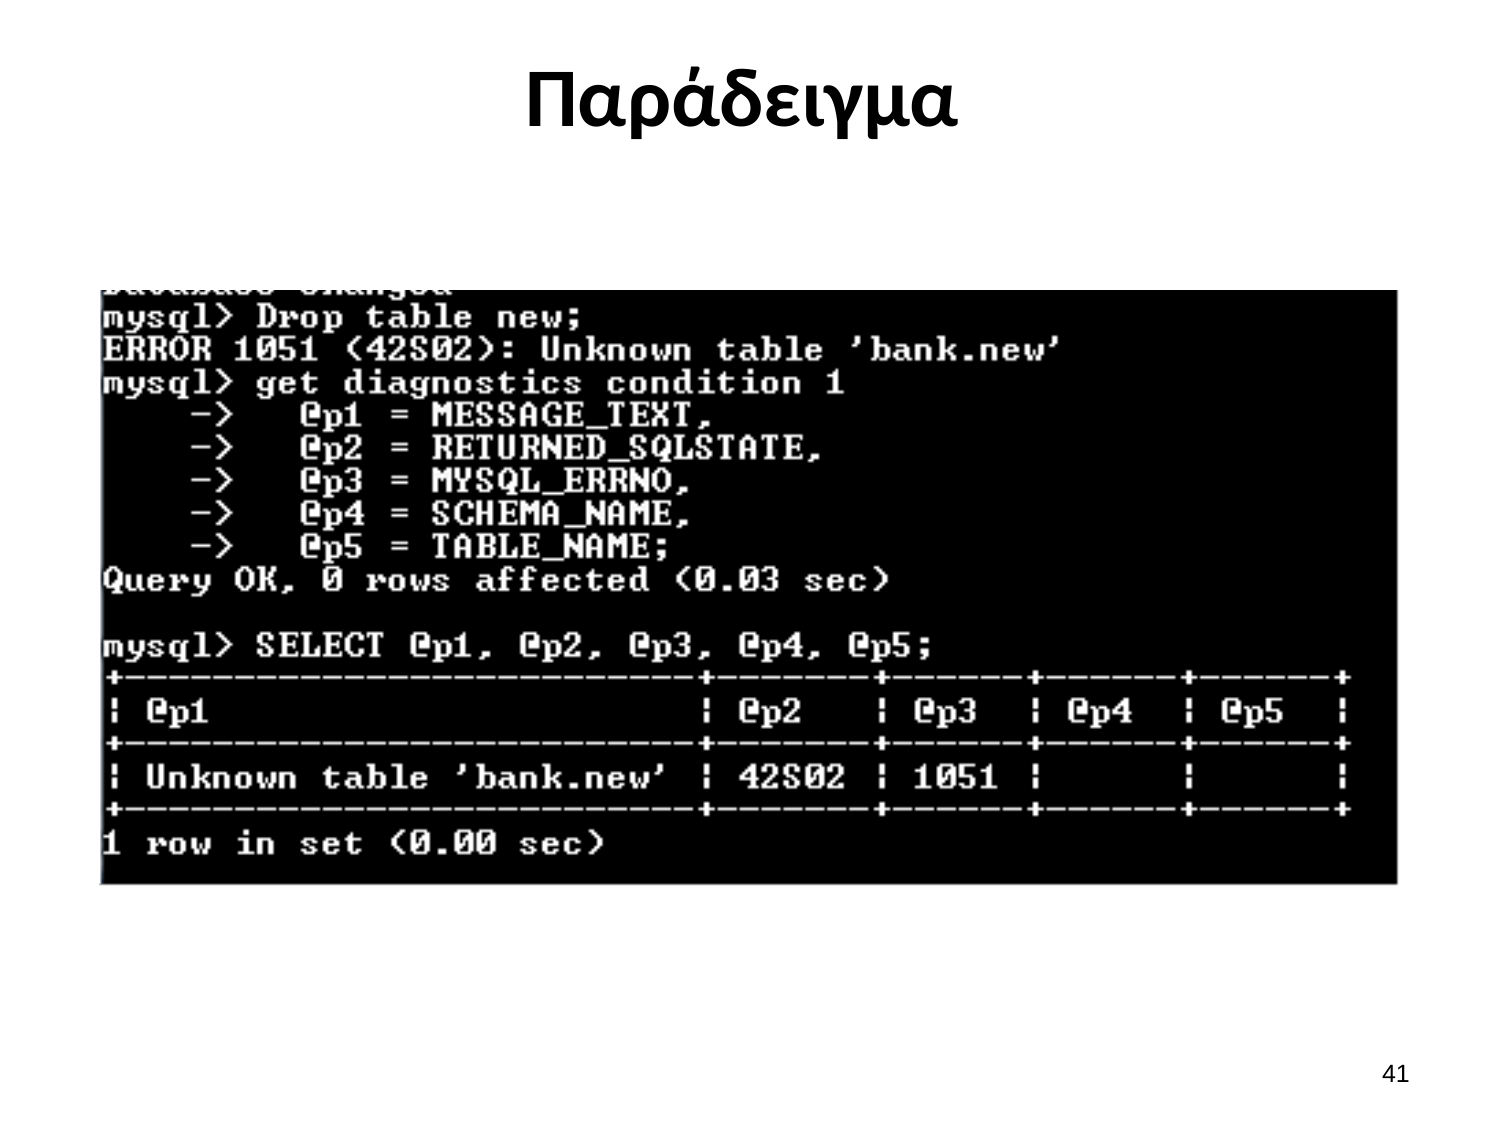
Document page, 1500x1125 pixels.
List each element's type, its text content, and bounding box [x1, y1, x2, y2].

picture [99, 290, 1401, 888]
title Παράδειγμα [76, 19, 1427, 169]
slide_number 40 [1074, 1042, 1425, 1103]
